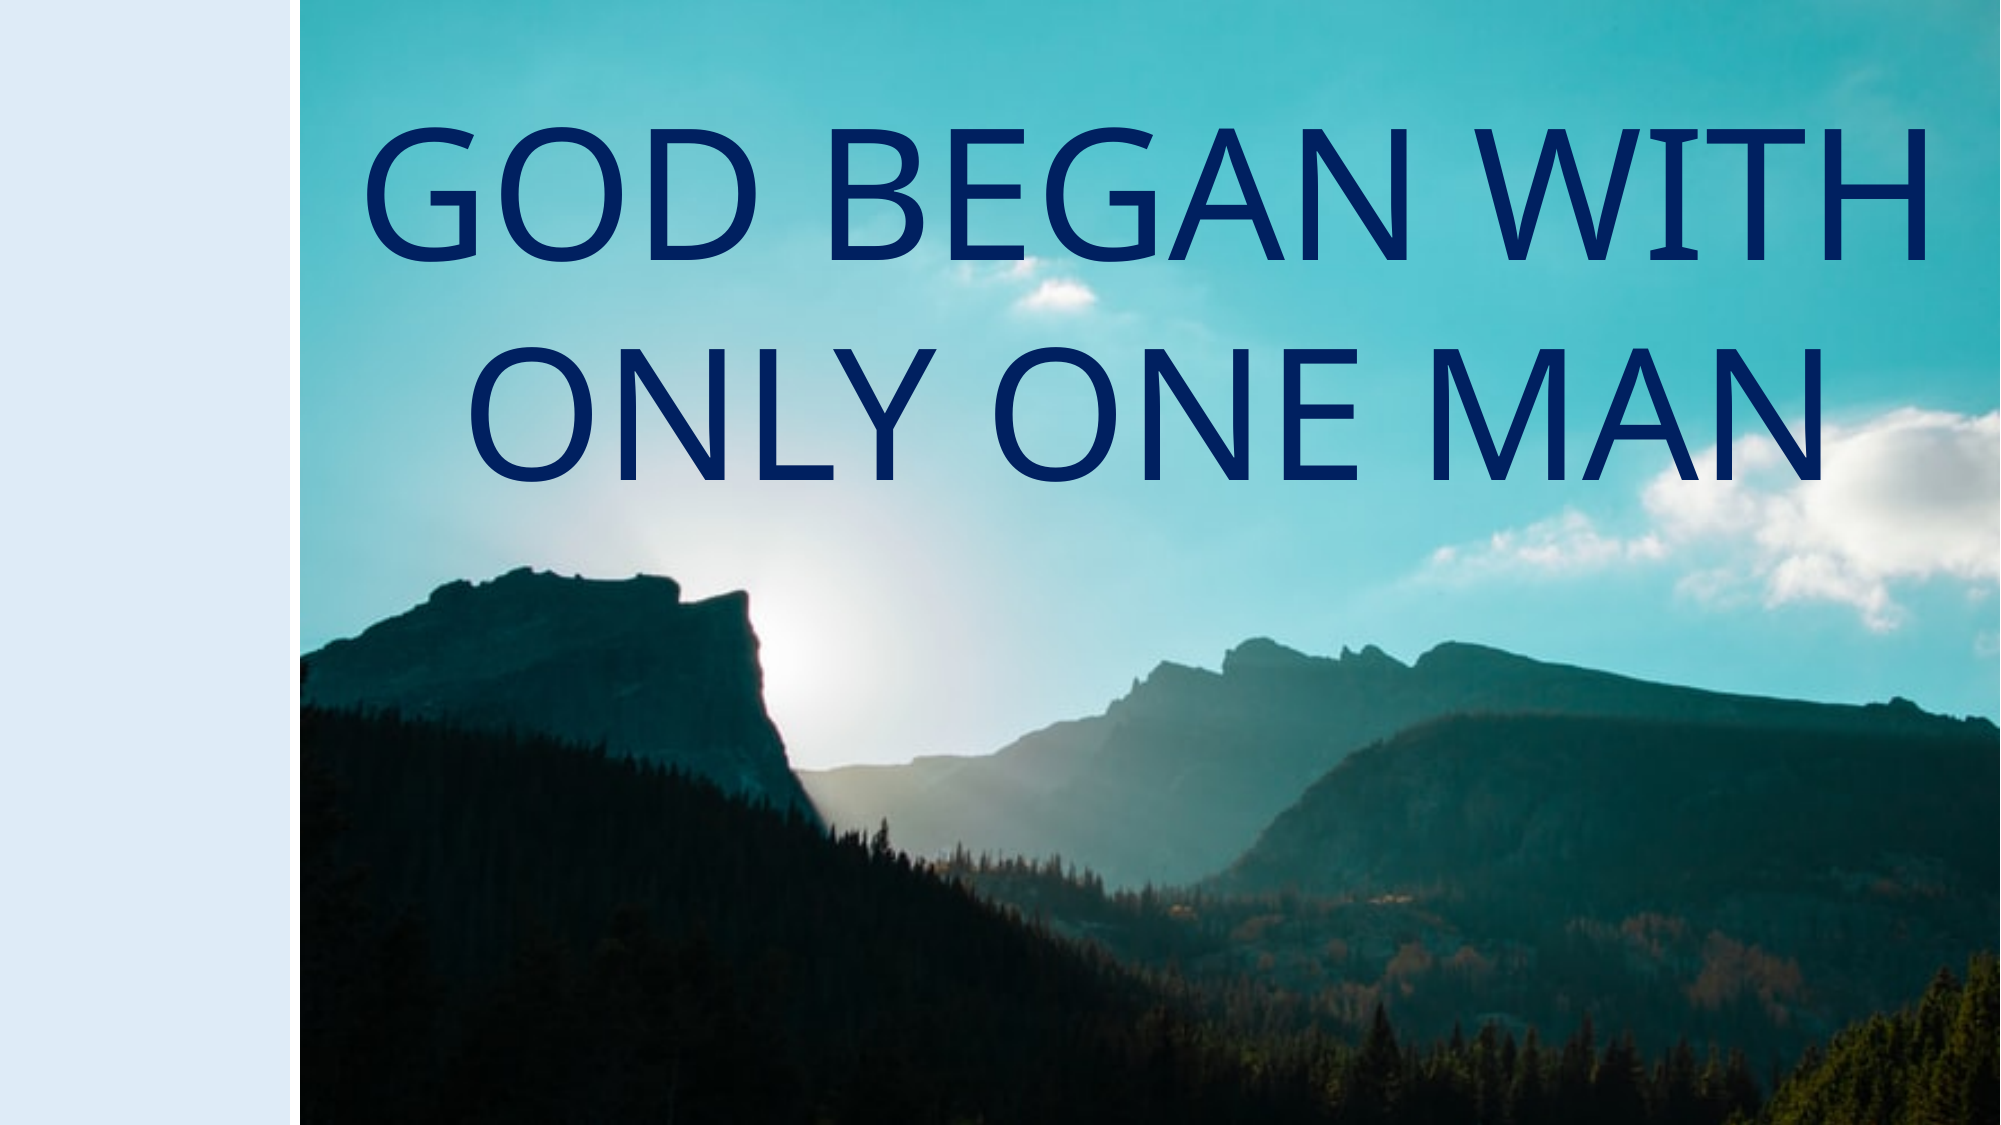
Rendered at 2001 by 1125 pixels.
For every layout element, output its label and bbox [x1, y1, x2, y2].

picture [299, 0, 2000, 1125]
text_box [0, 0, 291, 1125]
